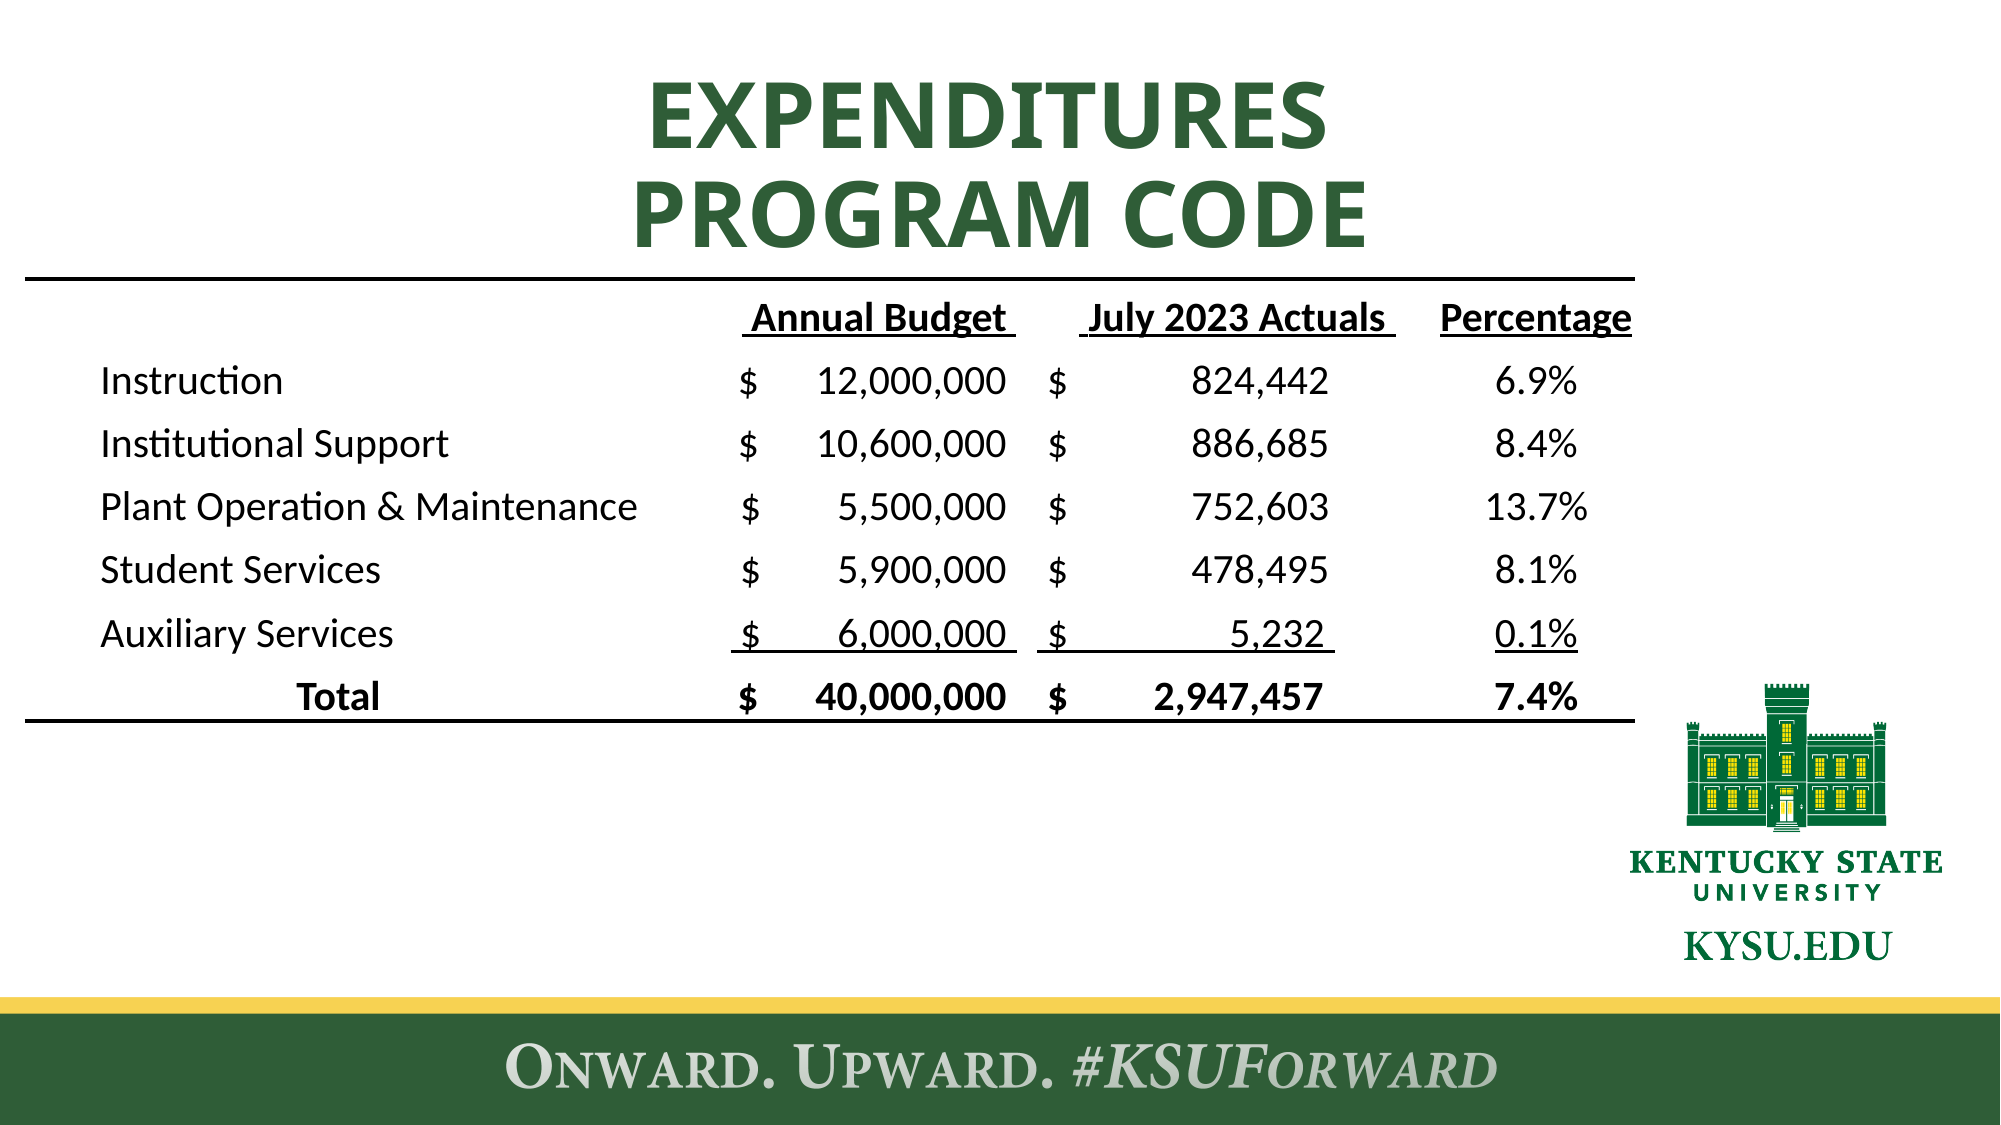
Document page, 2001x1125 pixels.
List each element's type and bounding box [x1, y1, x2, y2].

list [0, 0, 2000, 1125]
